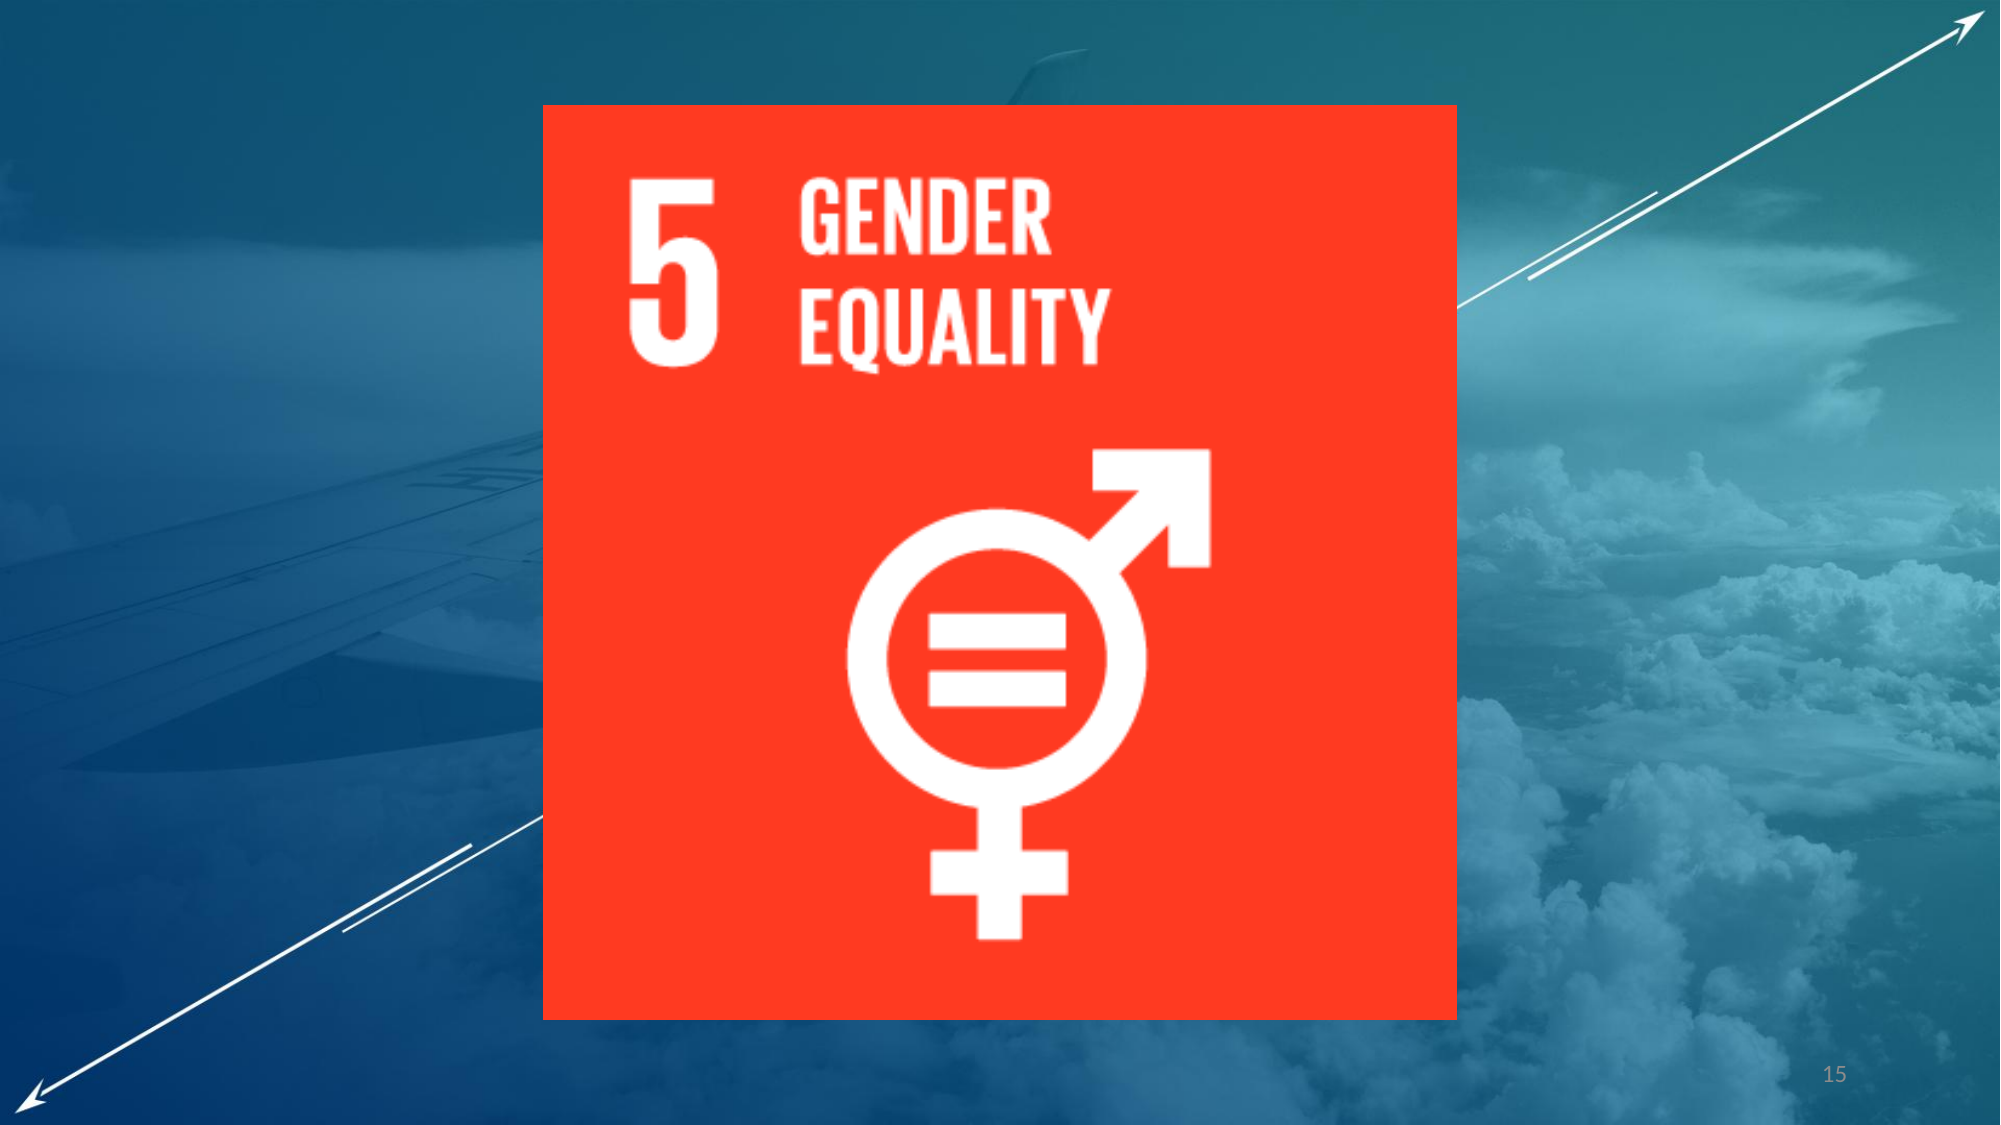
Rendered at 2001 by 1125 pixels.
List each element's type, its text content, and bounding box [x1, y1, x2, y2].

slide_number 15 [1412, 1042, 1863, 1103]
picture [0, 0, 2000, 1125]
